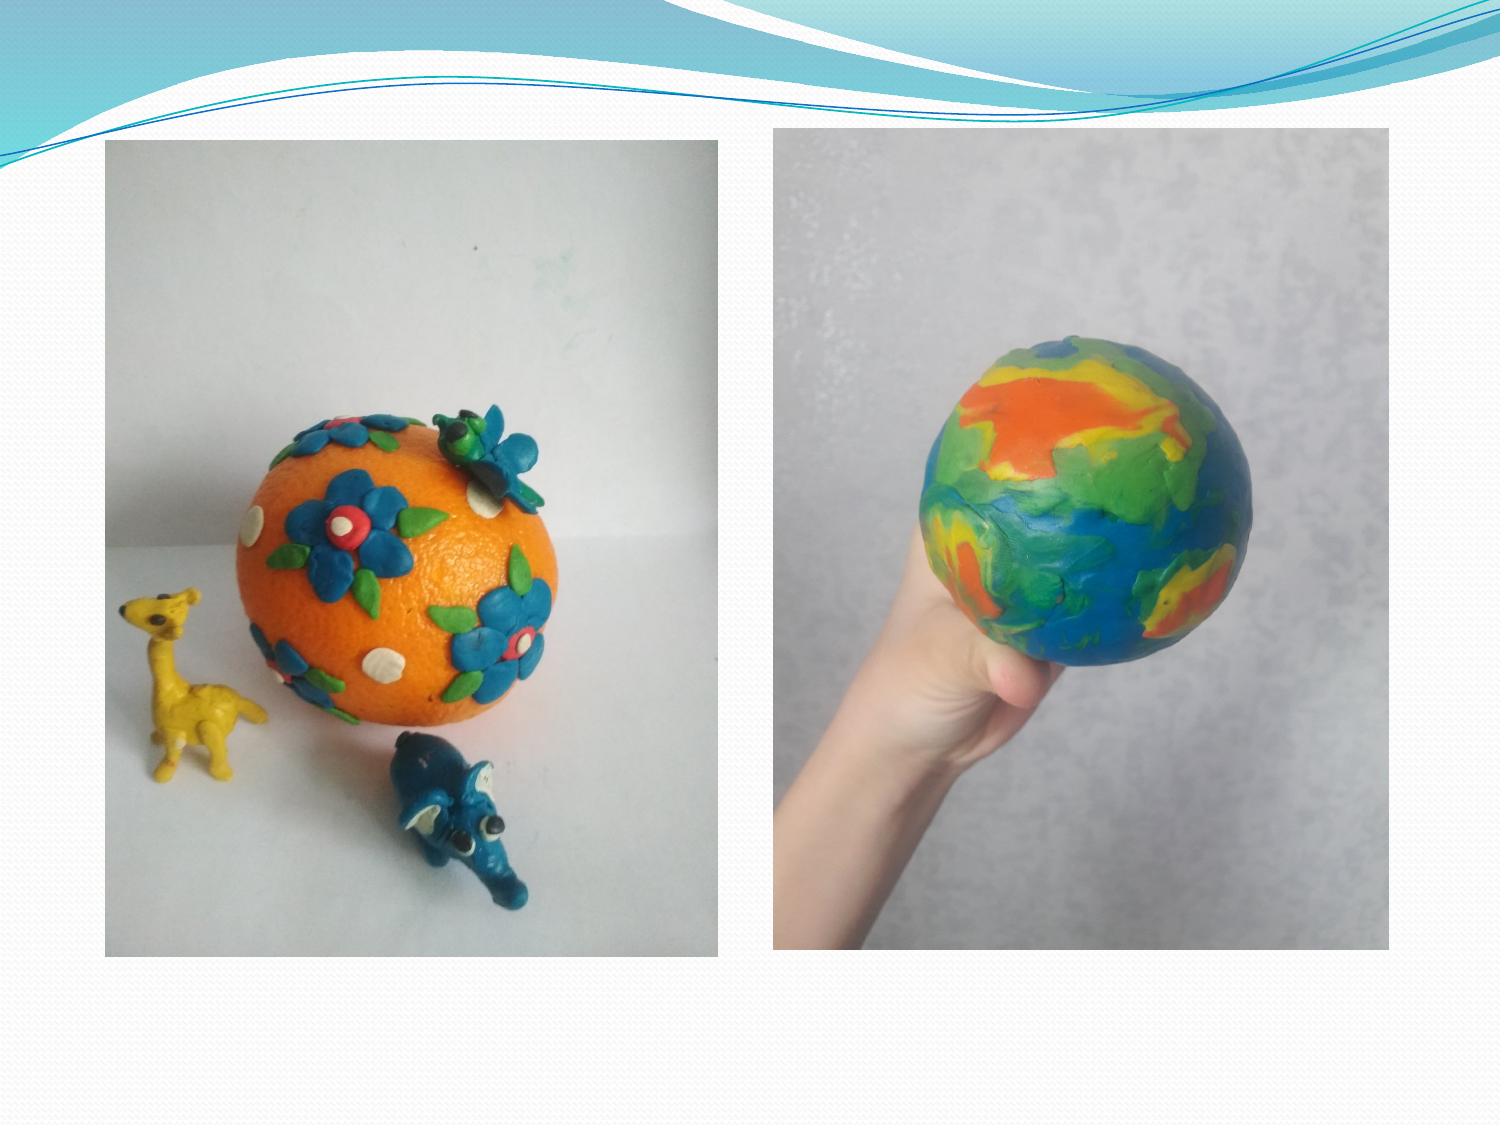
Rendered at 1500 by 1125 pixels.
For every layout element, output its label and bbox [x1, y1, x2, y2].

picture [773, 128, 1389, 950]
picture [105, 140, 718, 958]
